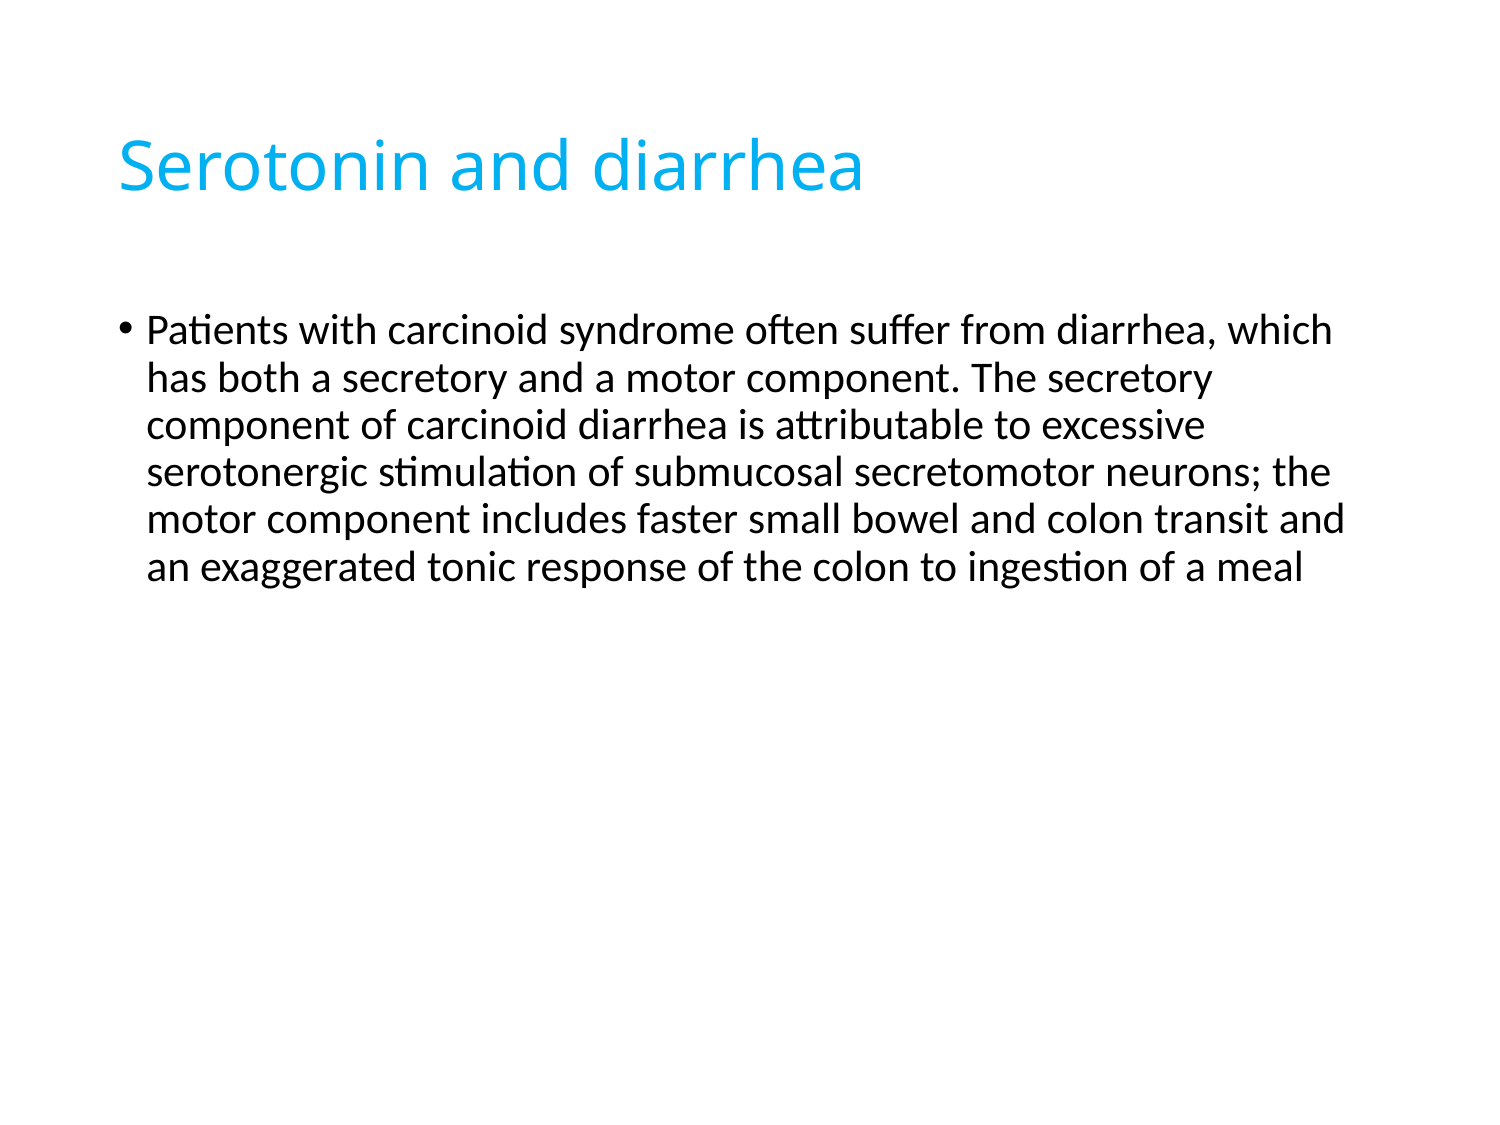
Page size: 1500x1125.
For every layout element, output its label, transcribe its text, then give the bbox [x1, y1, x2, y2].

title Serotonin and diarrhea [103, 59, 1397, 278]
list Patients with carcinoid syndrome often suffer from diarrhea, which has both a secretory and a motor component. The secretory component of carcinoid diarrhea is attributable to excessive serotonergic stimulation of submucosal secretomotor neurons; the motor component includes faster small bowel and colon transit and an exaggerated tonic response of the colon to ingestion of a meal [103, 299, 1397, 1014]
